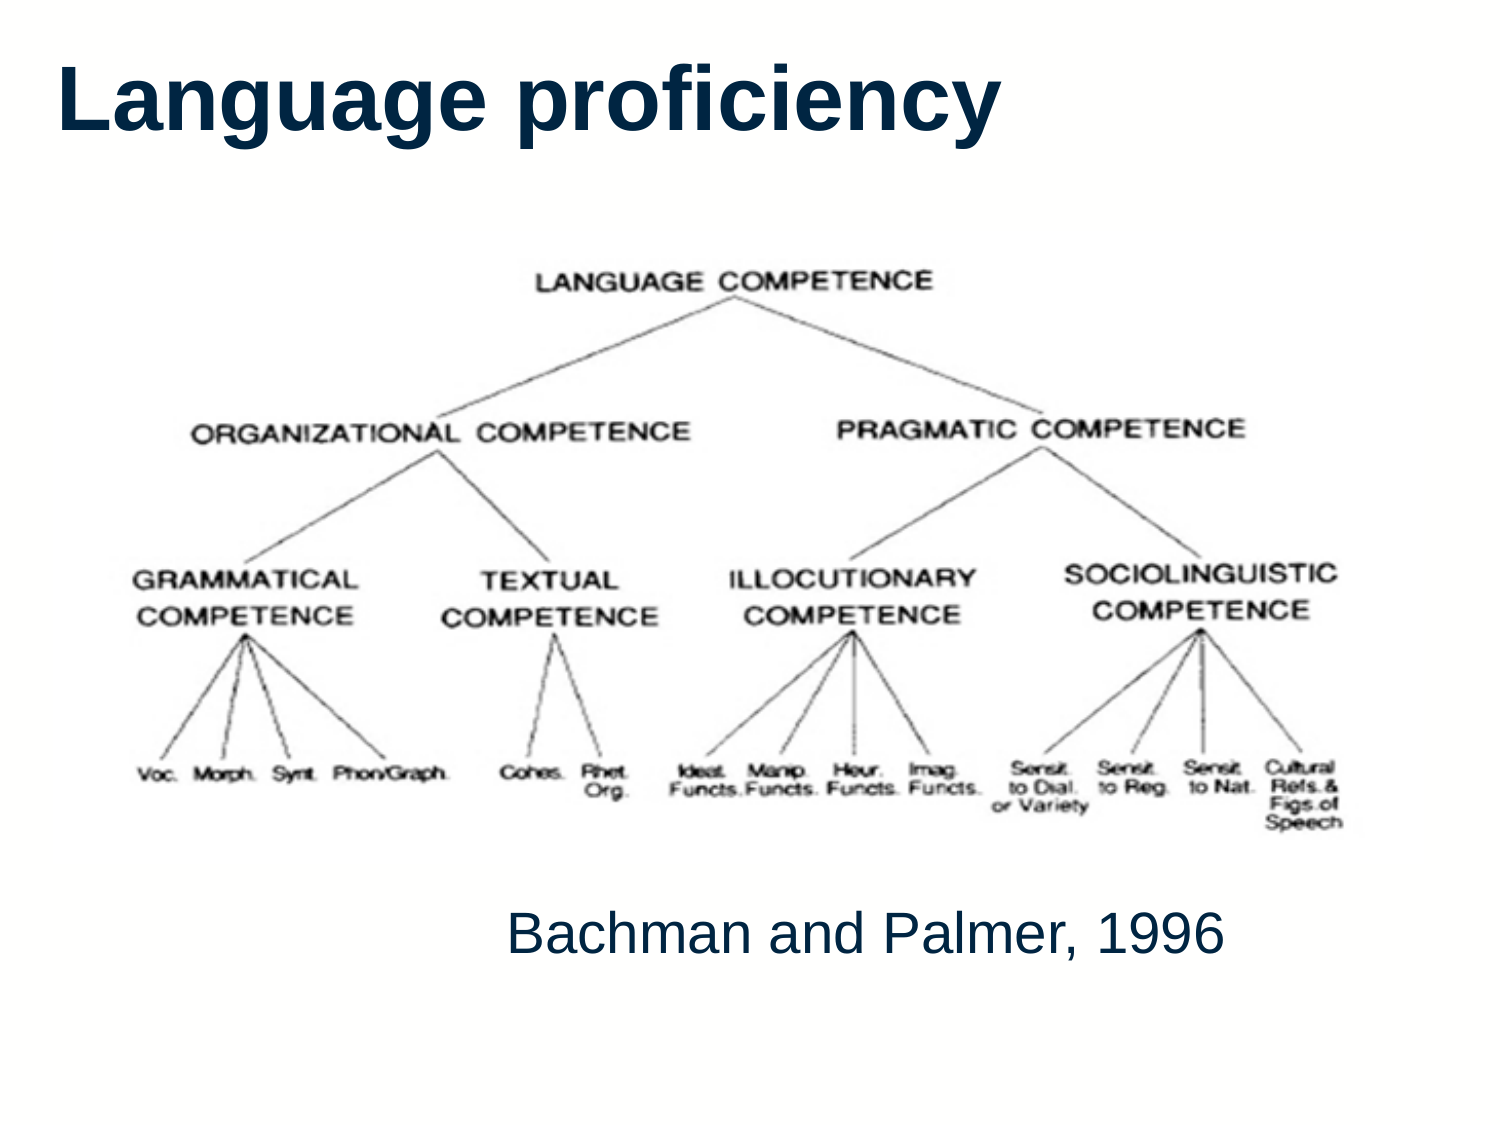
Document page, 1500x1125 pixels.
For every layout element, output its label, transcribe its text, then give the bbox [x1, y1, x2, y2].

picture [52, 231, 1424, 864]
list Bachman and Palmer, 1996 [41, 185, 1424, 1035]
list Language proficiency [41, 31, 1424, 185]
